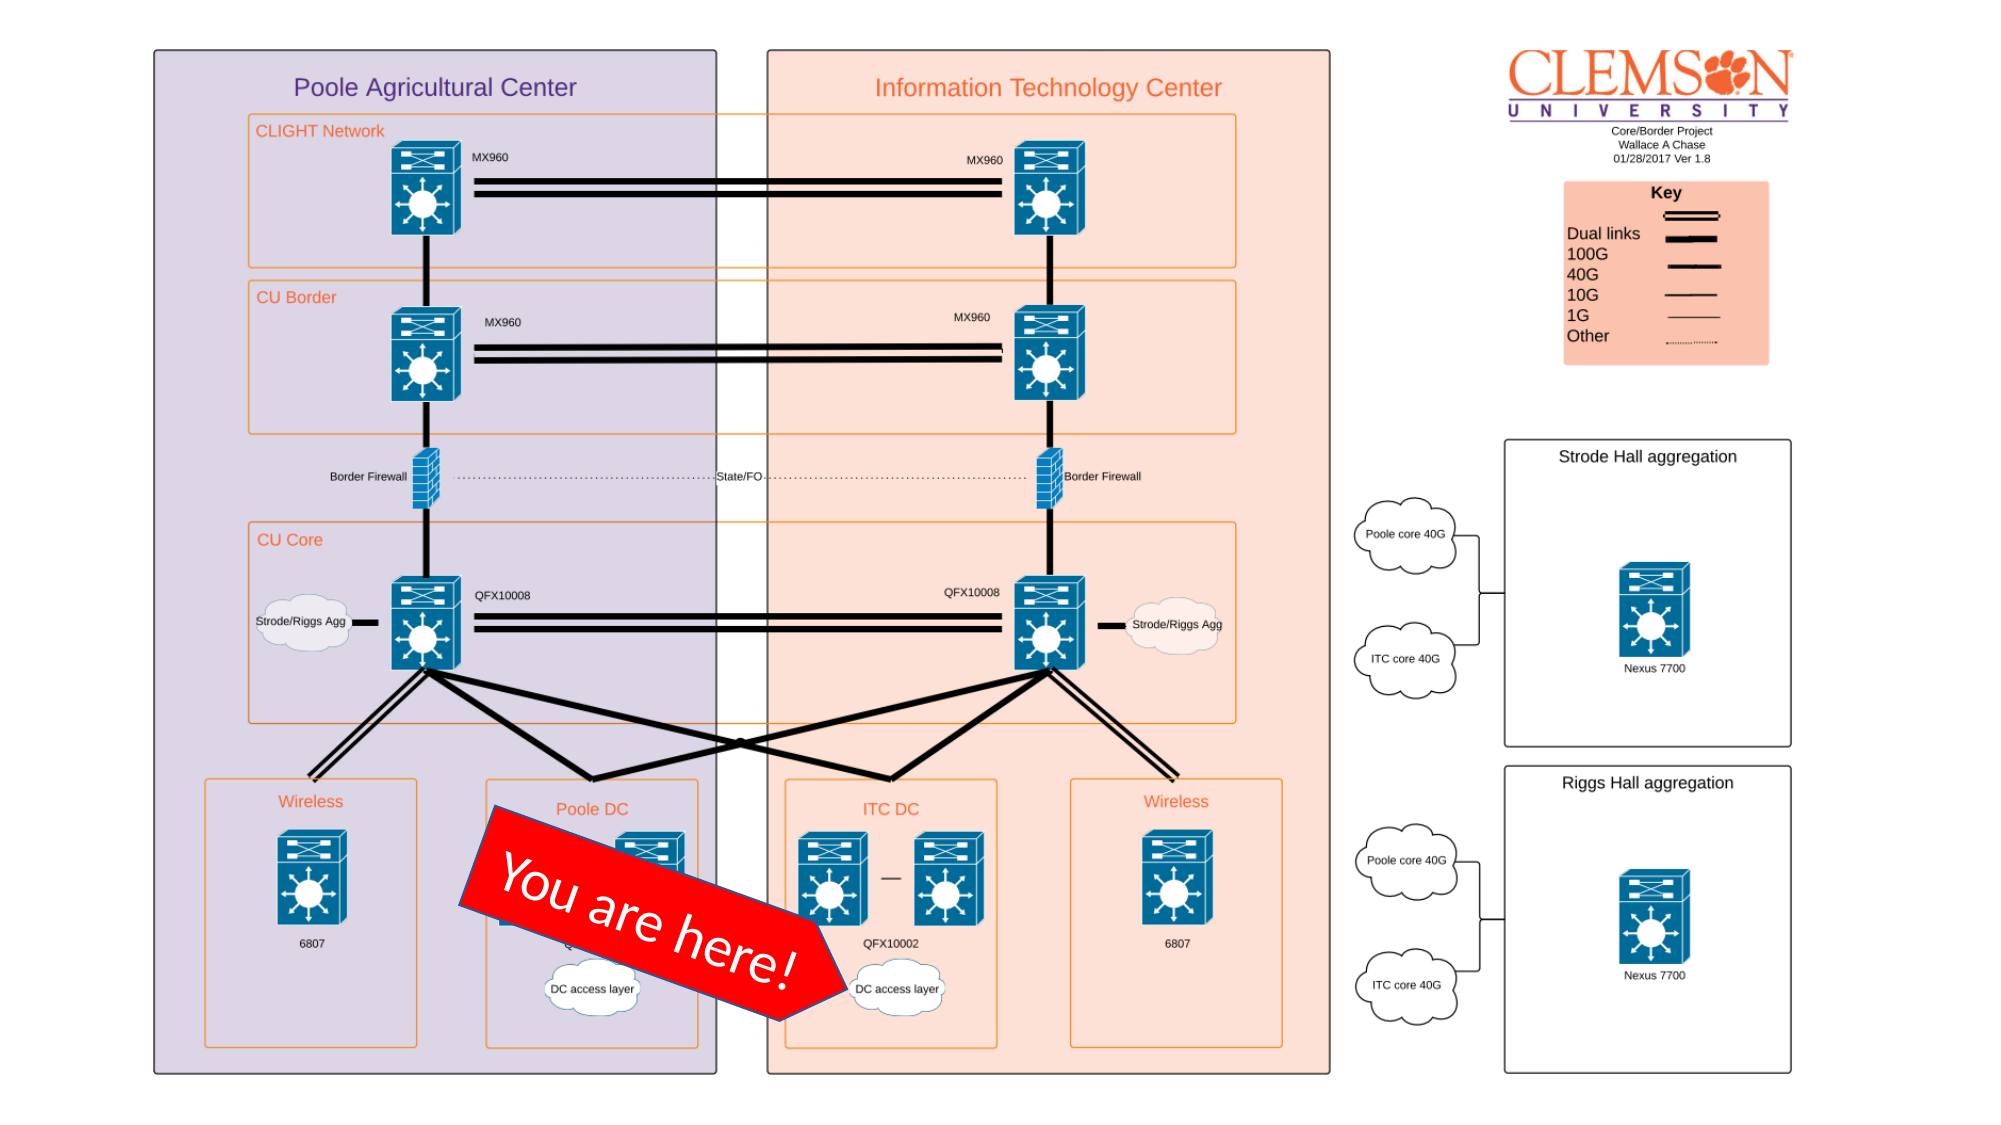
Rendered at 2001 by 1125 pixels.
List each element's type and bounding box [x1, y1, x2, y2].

list [103, 0, 1839, 1123]
